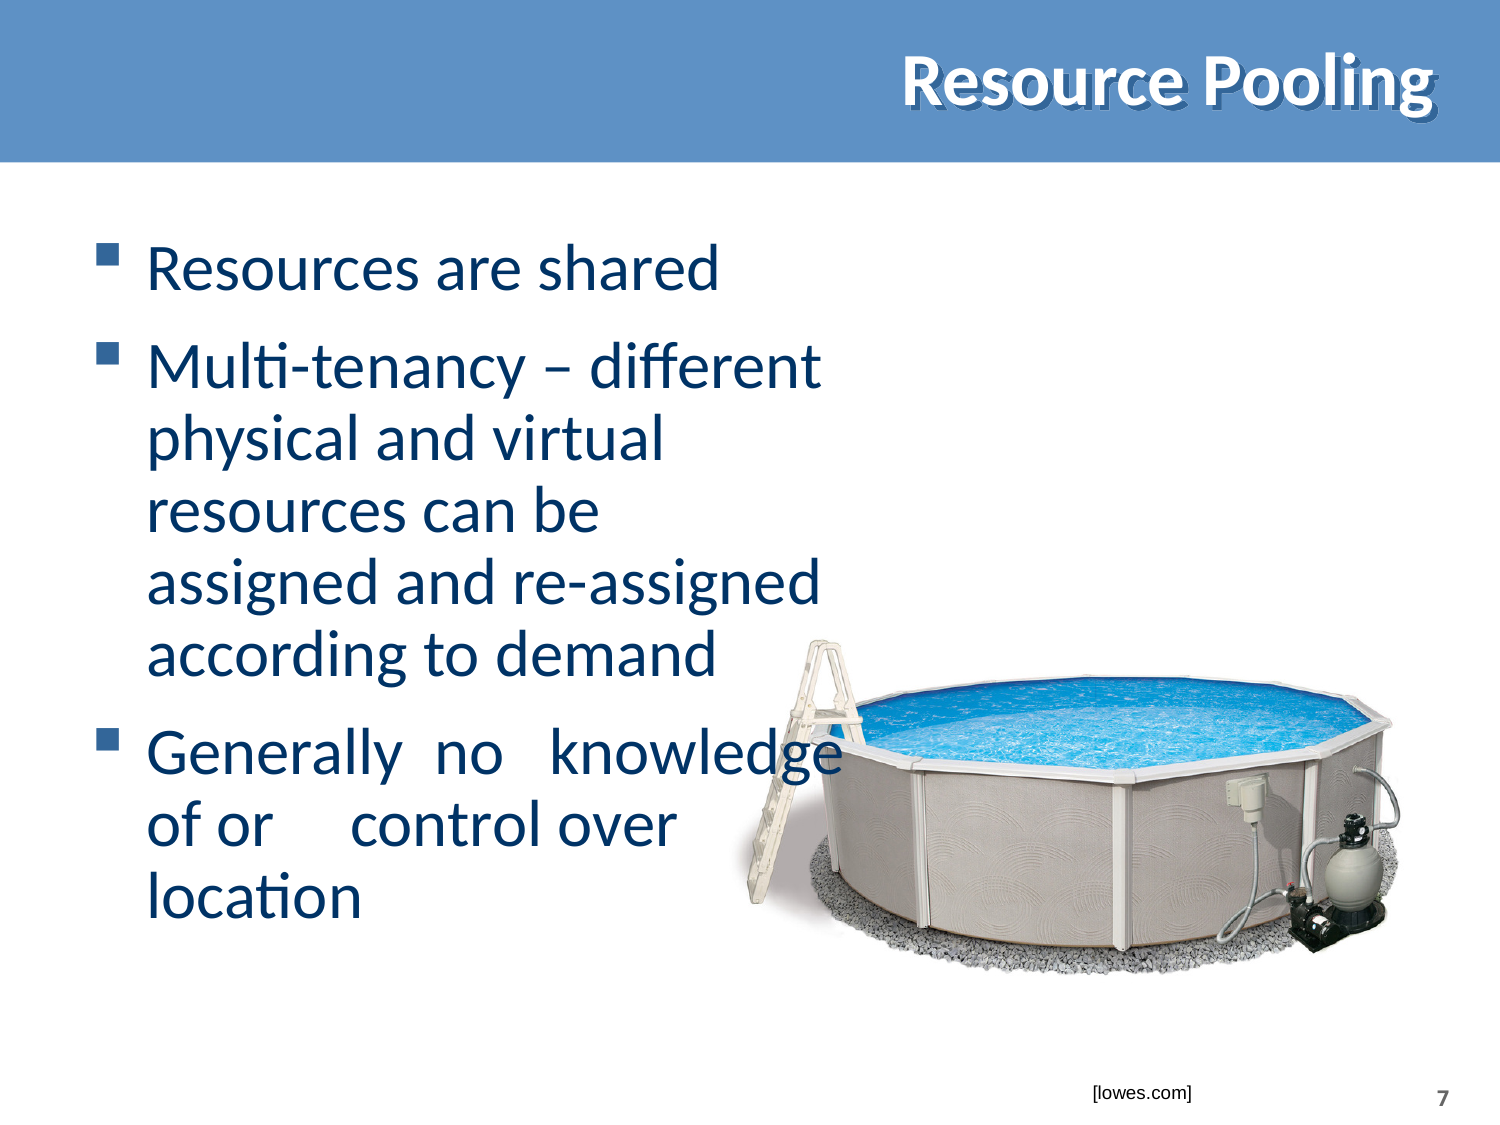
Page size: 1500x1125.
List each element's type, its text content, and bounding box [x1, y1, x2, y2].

list Resources are shared Multi-tenancy – different physical and virtual resources can be assigned and re-assigned according to demand Generally no knowledge of or control over location [74, 224, 863, 1013]
picture [729, 474, 1426, 1125]
title Resource Pooling [374, 19, 1451, 146]
